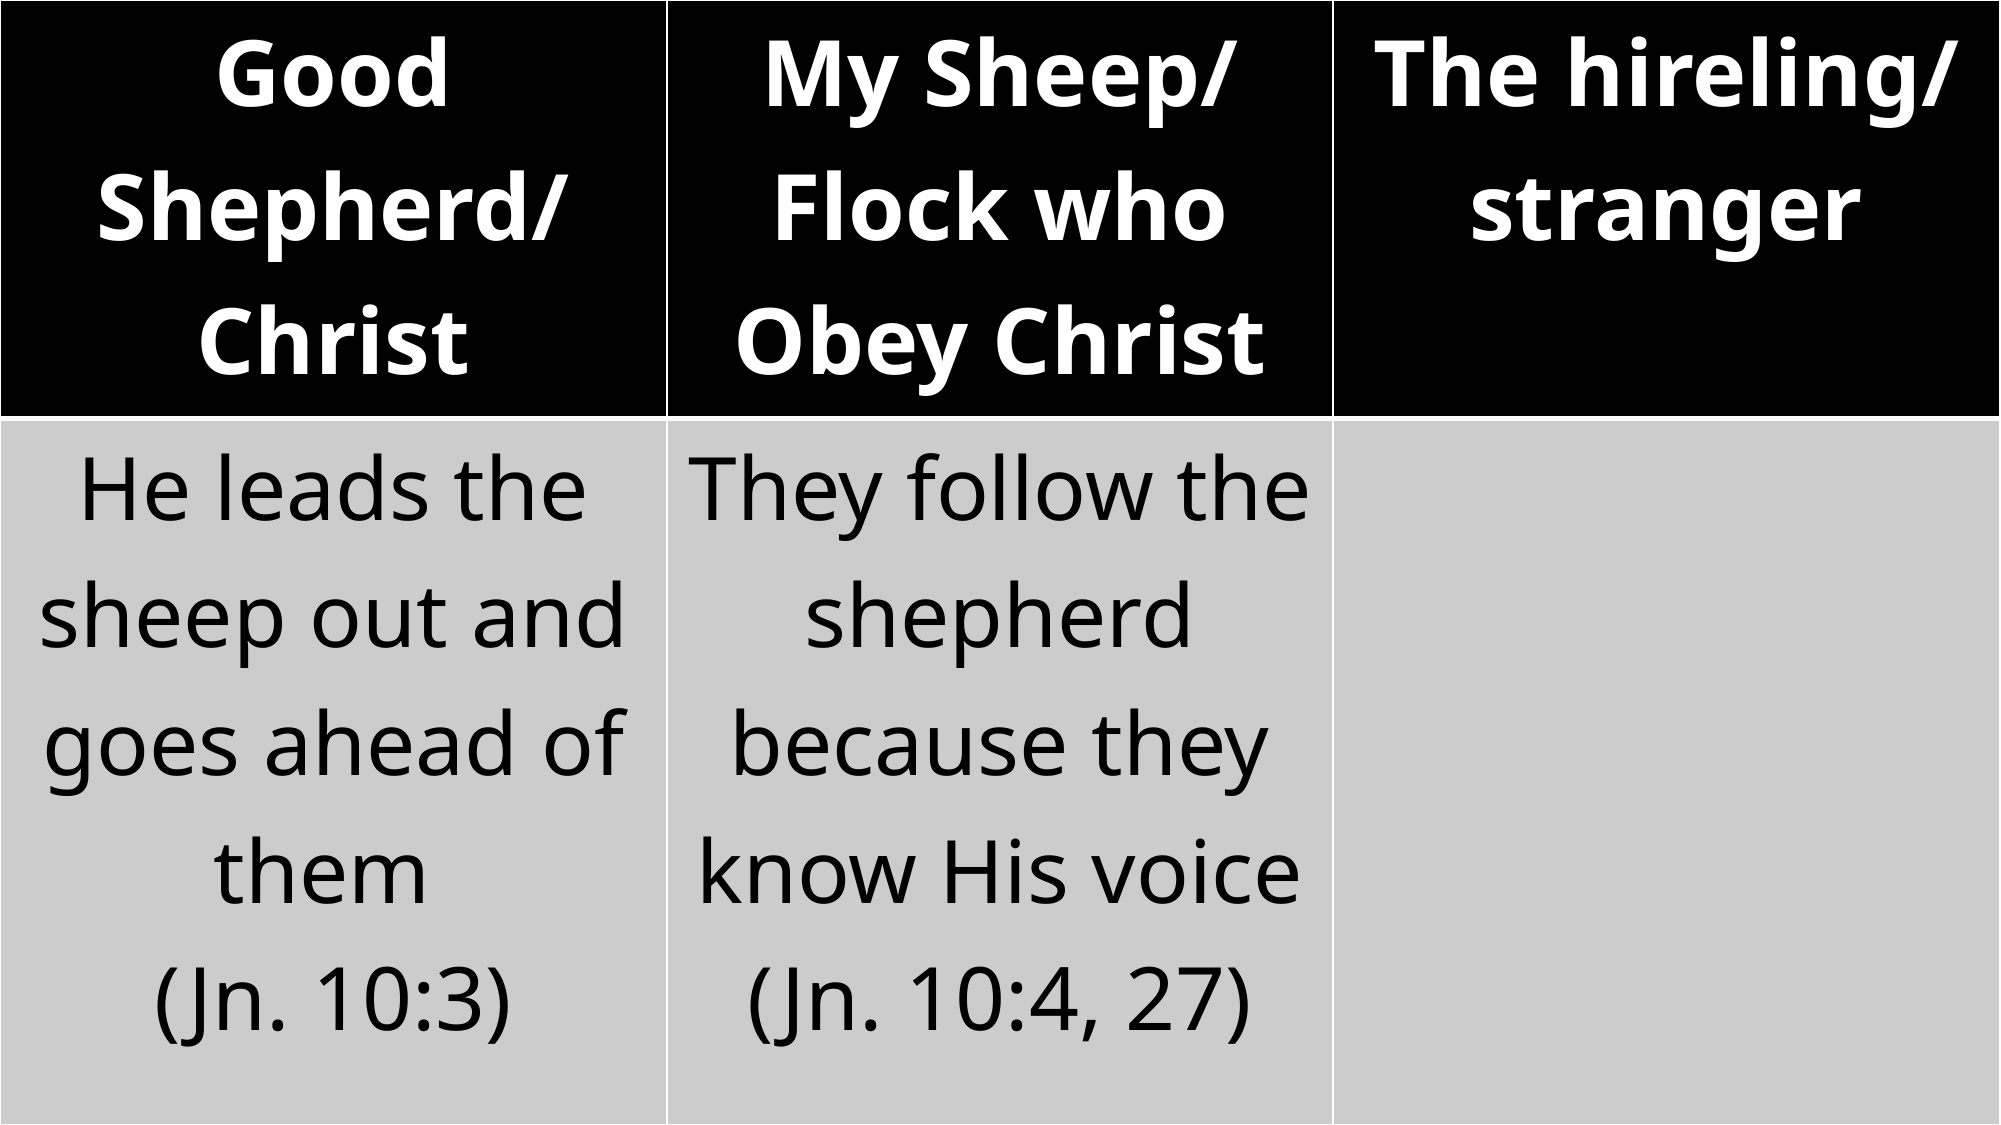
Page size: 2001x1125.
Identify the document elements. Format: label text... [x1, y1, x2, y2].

table_cell He leads the sheep out and goes ahead of them (Jn. 10:3) [1, 421, 666, 1124]
table_cell They follow the shepherd because they know His voice (Jn. 10:4, 27) [668, 421, 1332, 1124]
table_header The hireling/ stranger [1334, 1, 1999, 416]
table_header My Sheep/ Flock who Obey Christ [668, 1, 1332, 416]
table_header Good Shepherd/ Christ [1, 1, 666, 416]
table_cell [1334, 421, 1999, 1124]
